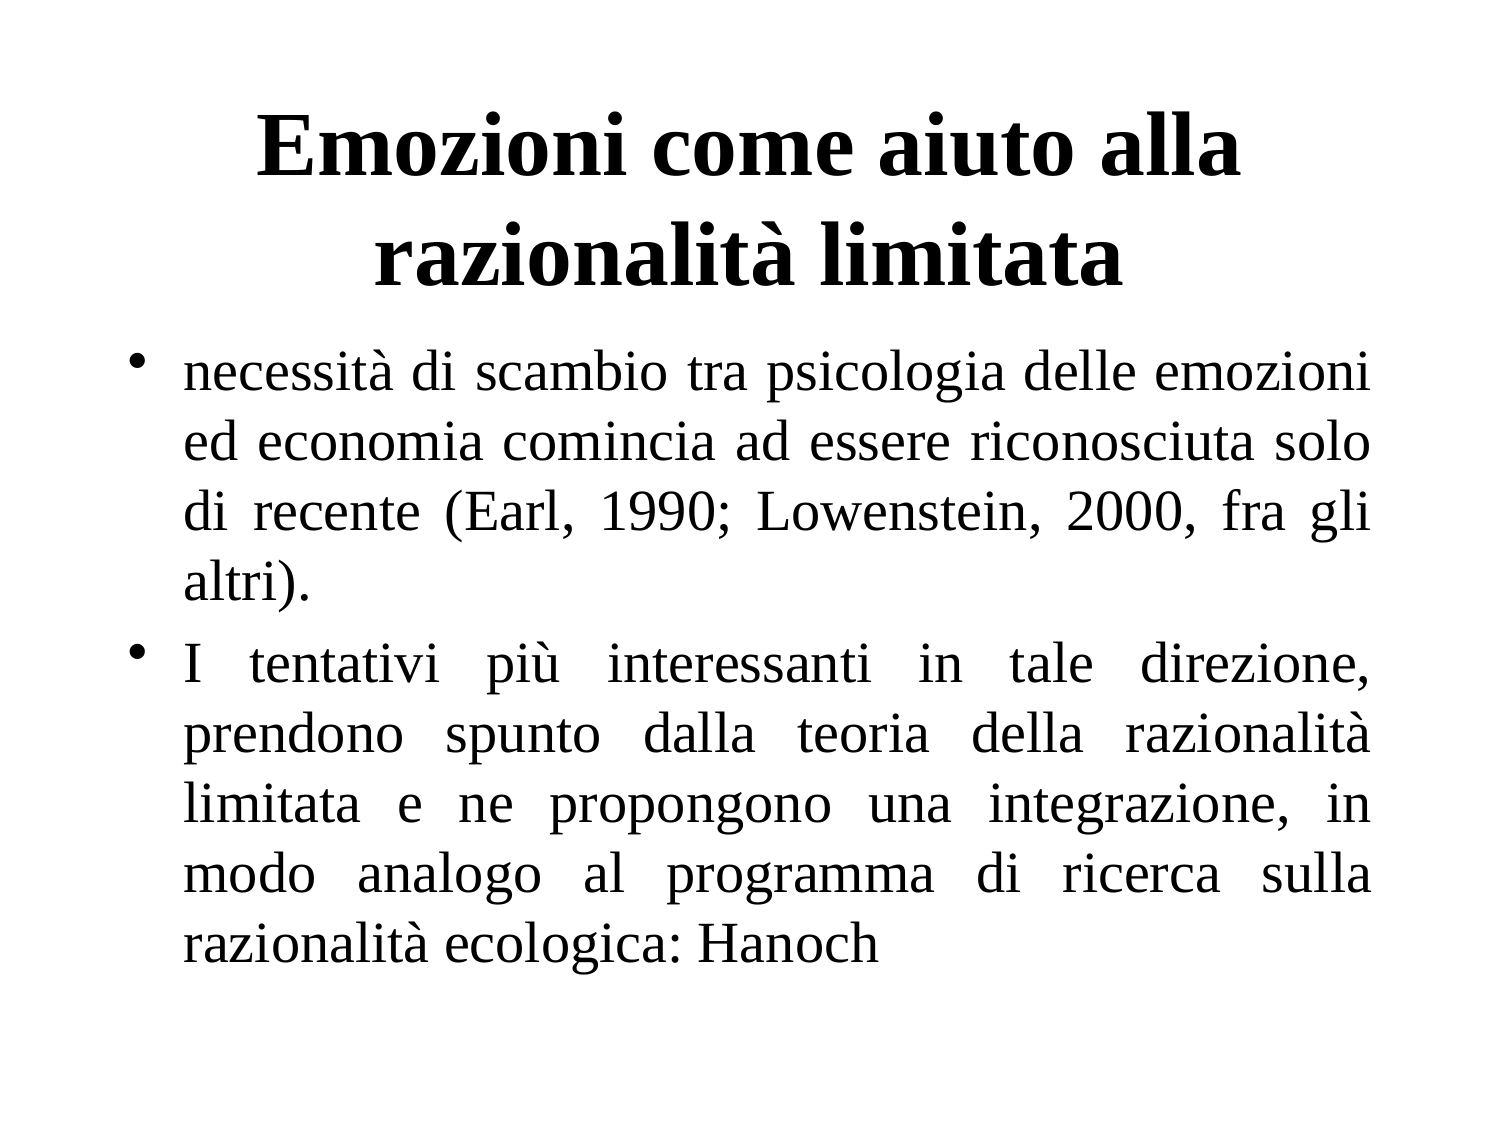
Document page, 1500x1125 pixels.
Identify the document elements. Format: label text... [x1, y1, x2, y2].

list necessità di scambio tra psicologia delle emozioni ed economia comincia ad essere riconosciuta solo di recente (Earl, 1990; Lowenstein, 2000, fra gli altri). I tentativi più interessanti in tale direzione, prendono spunto dalla teoria della razionalità limitata e ne propongono una integrazione, in modo analogo al programma di ricerca sulla razionalità ecologica: Hanoch [112, 324, 1388, 1001]
title Emozioni come aiuto alla razionalità limitata [112, 99, 1388, 288]
